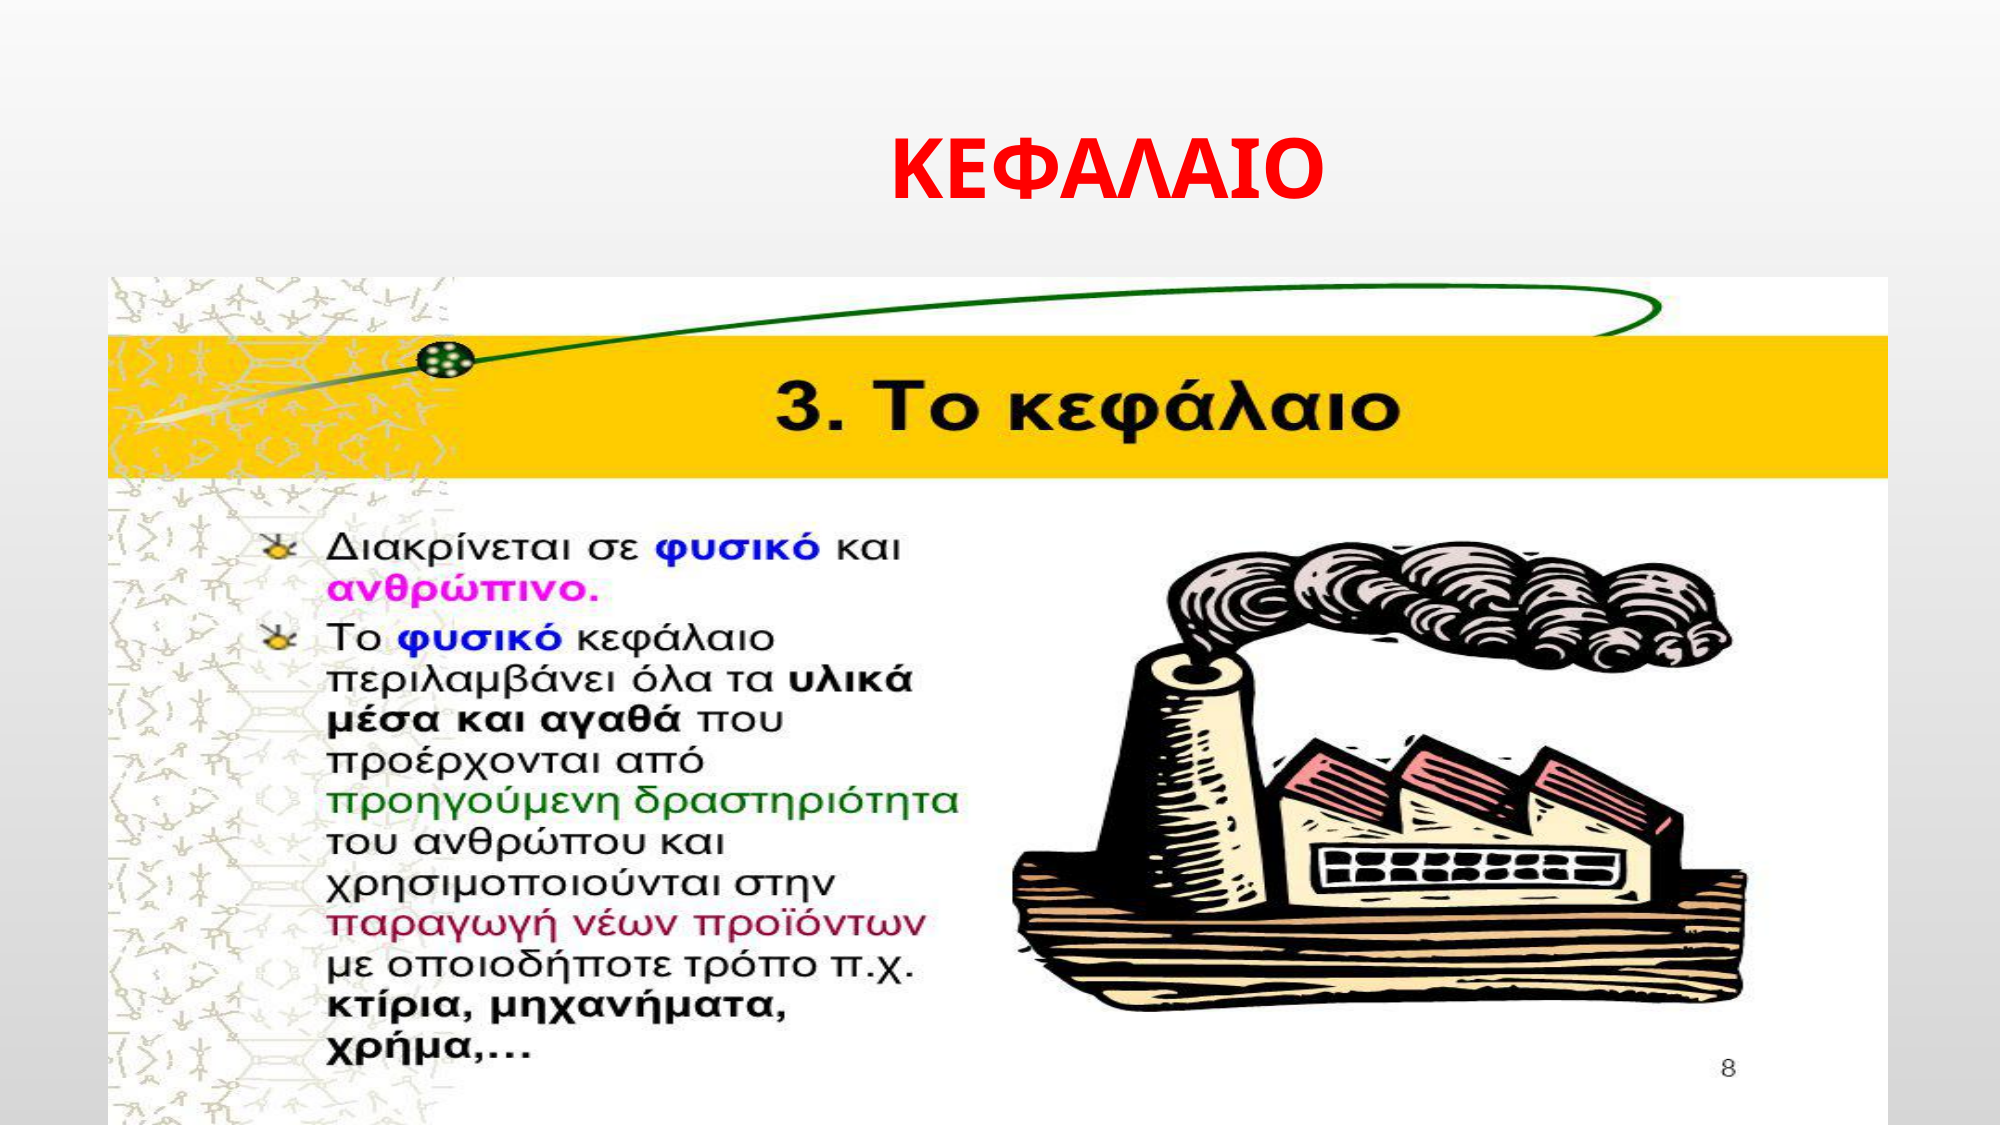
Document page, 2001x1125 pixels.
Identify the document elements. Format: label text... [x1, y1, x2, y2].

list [108, 277, 1888, 1125]
title ΚΕΦΑΛΑΙΟ [137, 59, 1863, 277]
